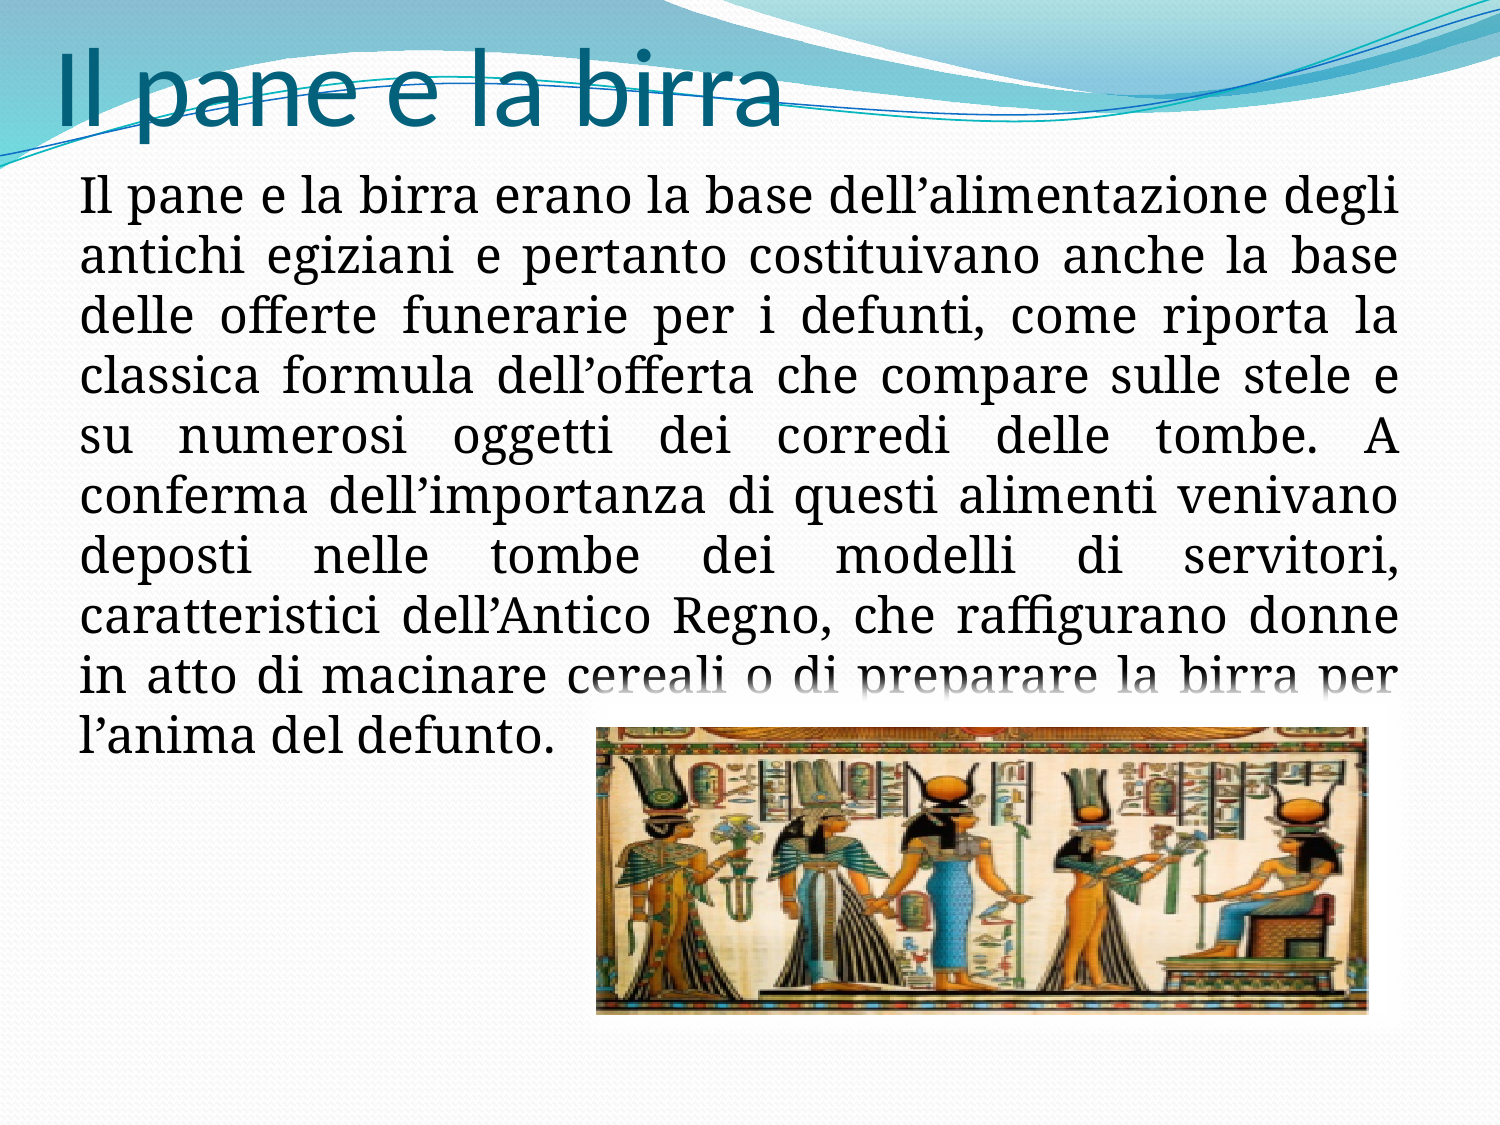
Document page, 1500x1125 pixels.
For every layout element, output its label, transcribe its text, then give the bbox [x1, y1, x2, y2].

list Il pane e la birra erano la base dell’alimentazione degli antichi egiziani e pertanto costituivano anche la base delle offerte funerarie per i defunti, come riporta la classica formula dell’offerta che compare sulle stele e su numerosi oggetti dei corredi delle tombe. A conferma dell’importanza di questi alimenti venivano deposti nelle tombe dei modelli di servitori, caratteristici dell’Antico Regno, che raffigurano donne in atto di macinare cereali o di preparare la birra per l’anima del defunto. [64, 155, 1415, 983]
title Il pane e la birra [53, 0, 1404, 149]
picture [572, 668, 1424, 1048]
